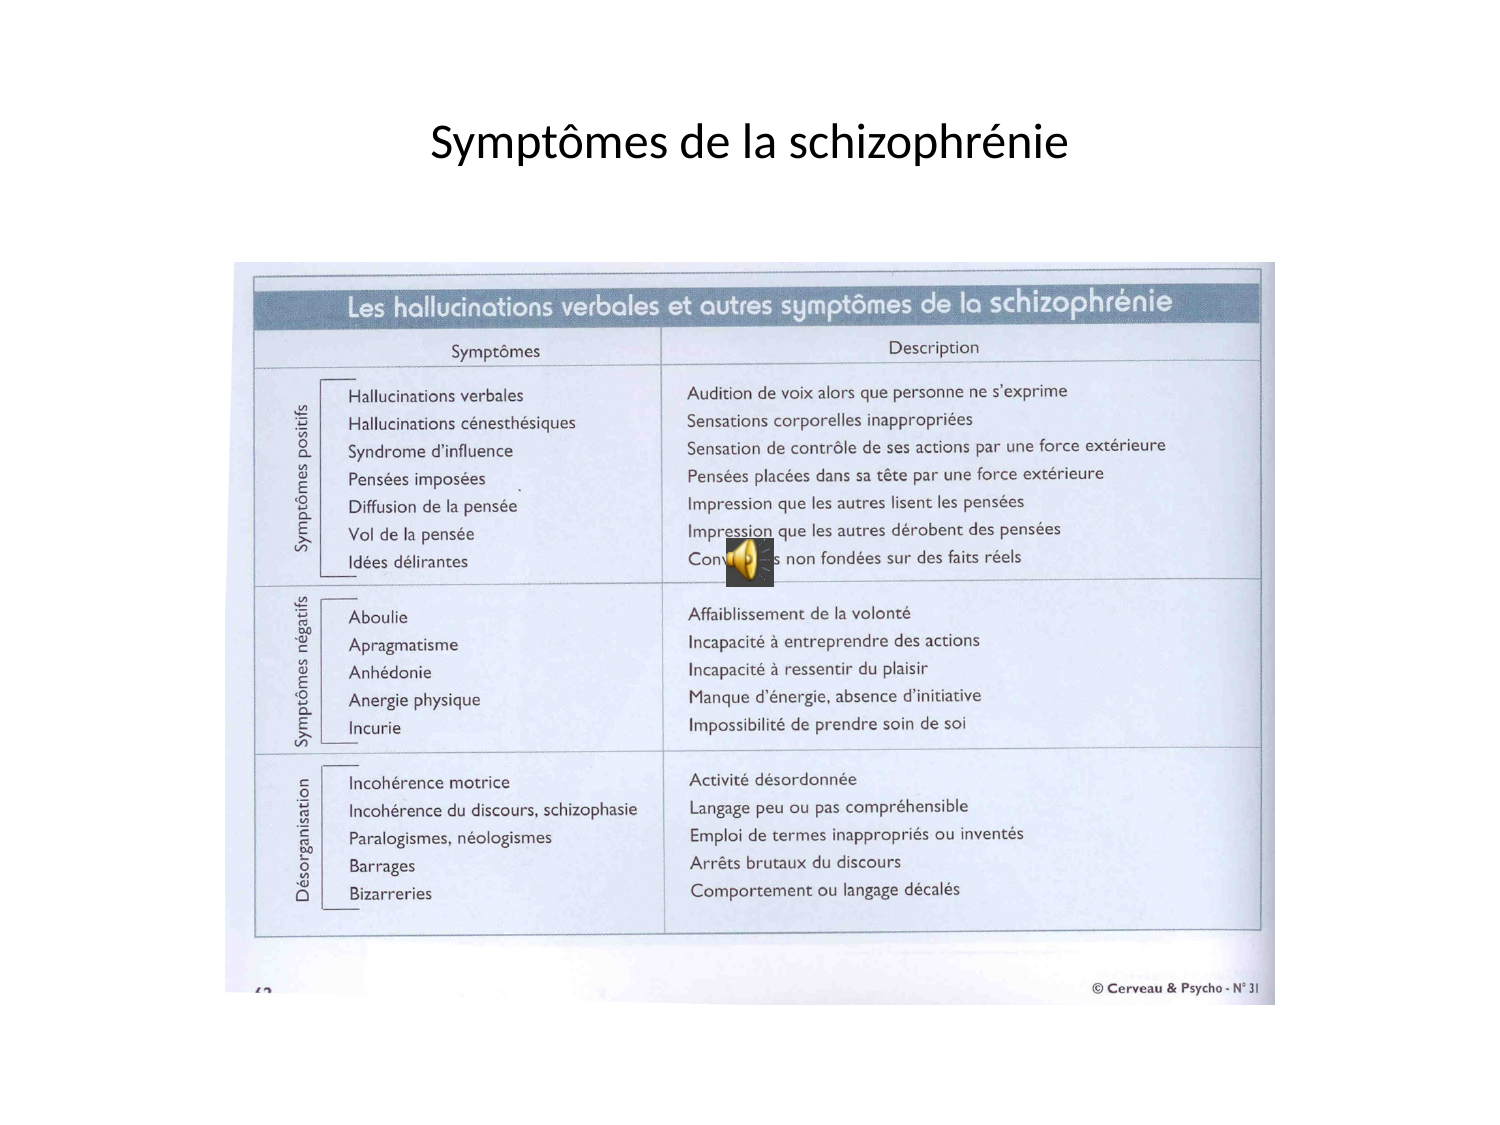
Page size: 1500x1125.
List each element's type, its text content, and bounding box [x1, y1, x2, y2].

title Symptômes de la schizophrénie [75, 45, 1425, 233]
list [224, 262, 1275, 1006]
picture [724, 537, 776, 588]
